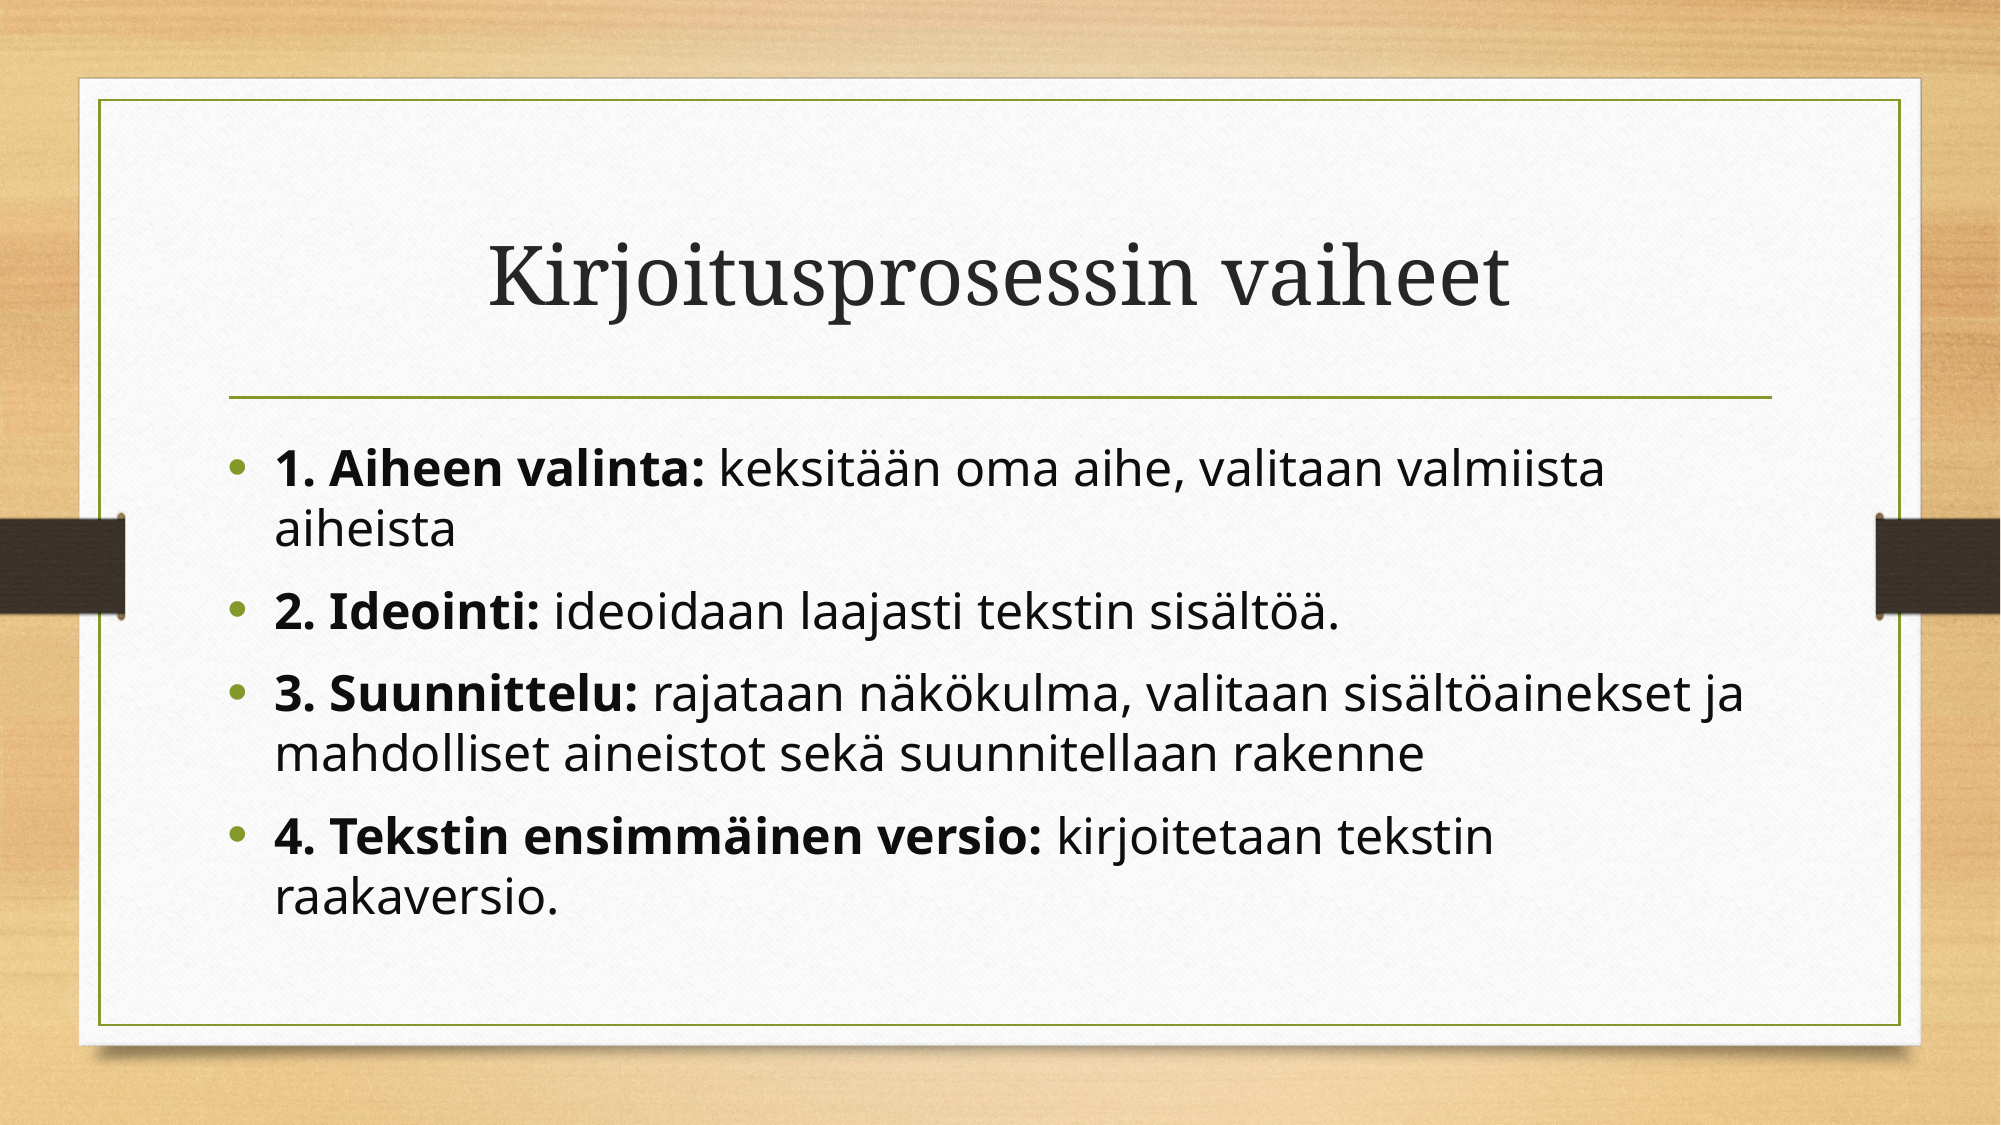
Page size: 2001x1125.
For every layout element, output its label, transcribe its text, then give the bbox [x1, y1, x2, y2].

list 1. Aiheen valinta: keksitään oma aihe, valitaan valmiista aiheista 2. Ideointi: ideoidaan laajasti tekstin sisältöä. 3. Suunnittelu: rajataan näkökulma, valitaan sisältöainekset ja mahdolliset aineistot sekä suunnitellaan rakenne 4. Tekstin ensimmäinen versio: kirjoitetaan tekstin raakaversio. [212, 429, 1788, 964]
title Kirjoitusprosessin vaiheet [212, 215, 1788, 429]
picture [0, 0, 2001, 1125]
